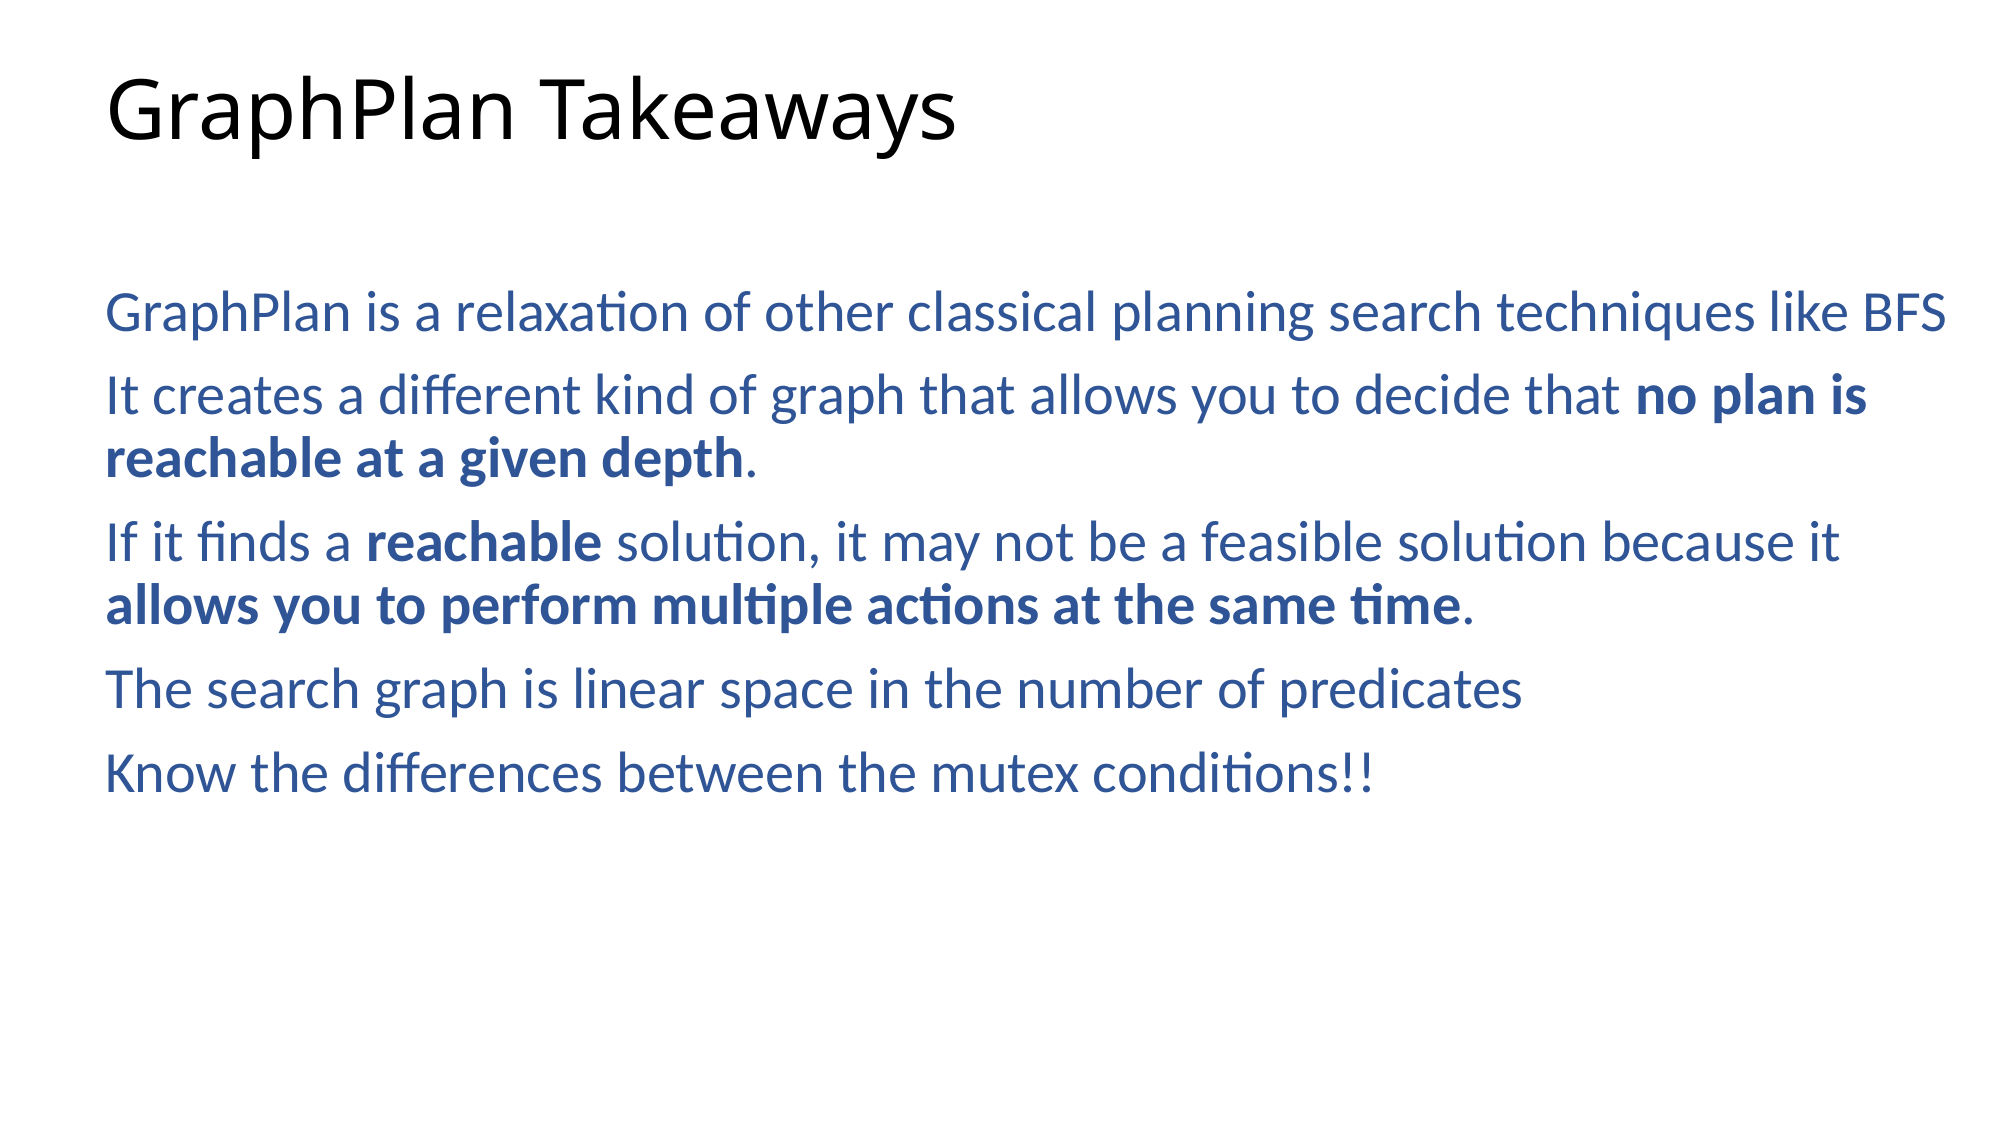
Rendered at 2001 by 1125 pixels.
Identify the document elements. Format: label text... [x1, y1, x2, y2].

list GraphPlan is a relaxation of other classical planning search techniques like BFS It creates a different kind of graph that allows you to decide that no plan is reachable at a given depth. If it finds a reachable solution, it may not be a feasible solution because it allows you to perform multiple actions at the same time. The search graph is linear space in the number of predicates Know the differences between the mutex conditions!! [90, 182, 2000, 815]
title GraphPlan Takeaways [90, 60, 1816, 164]
